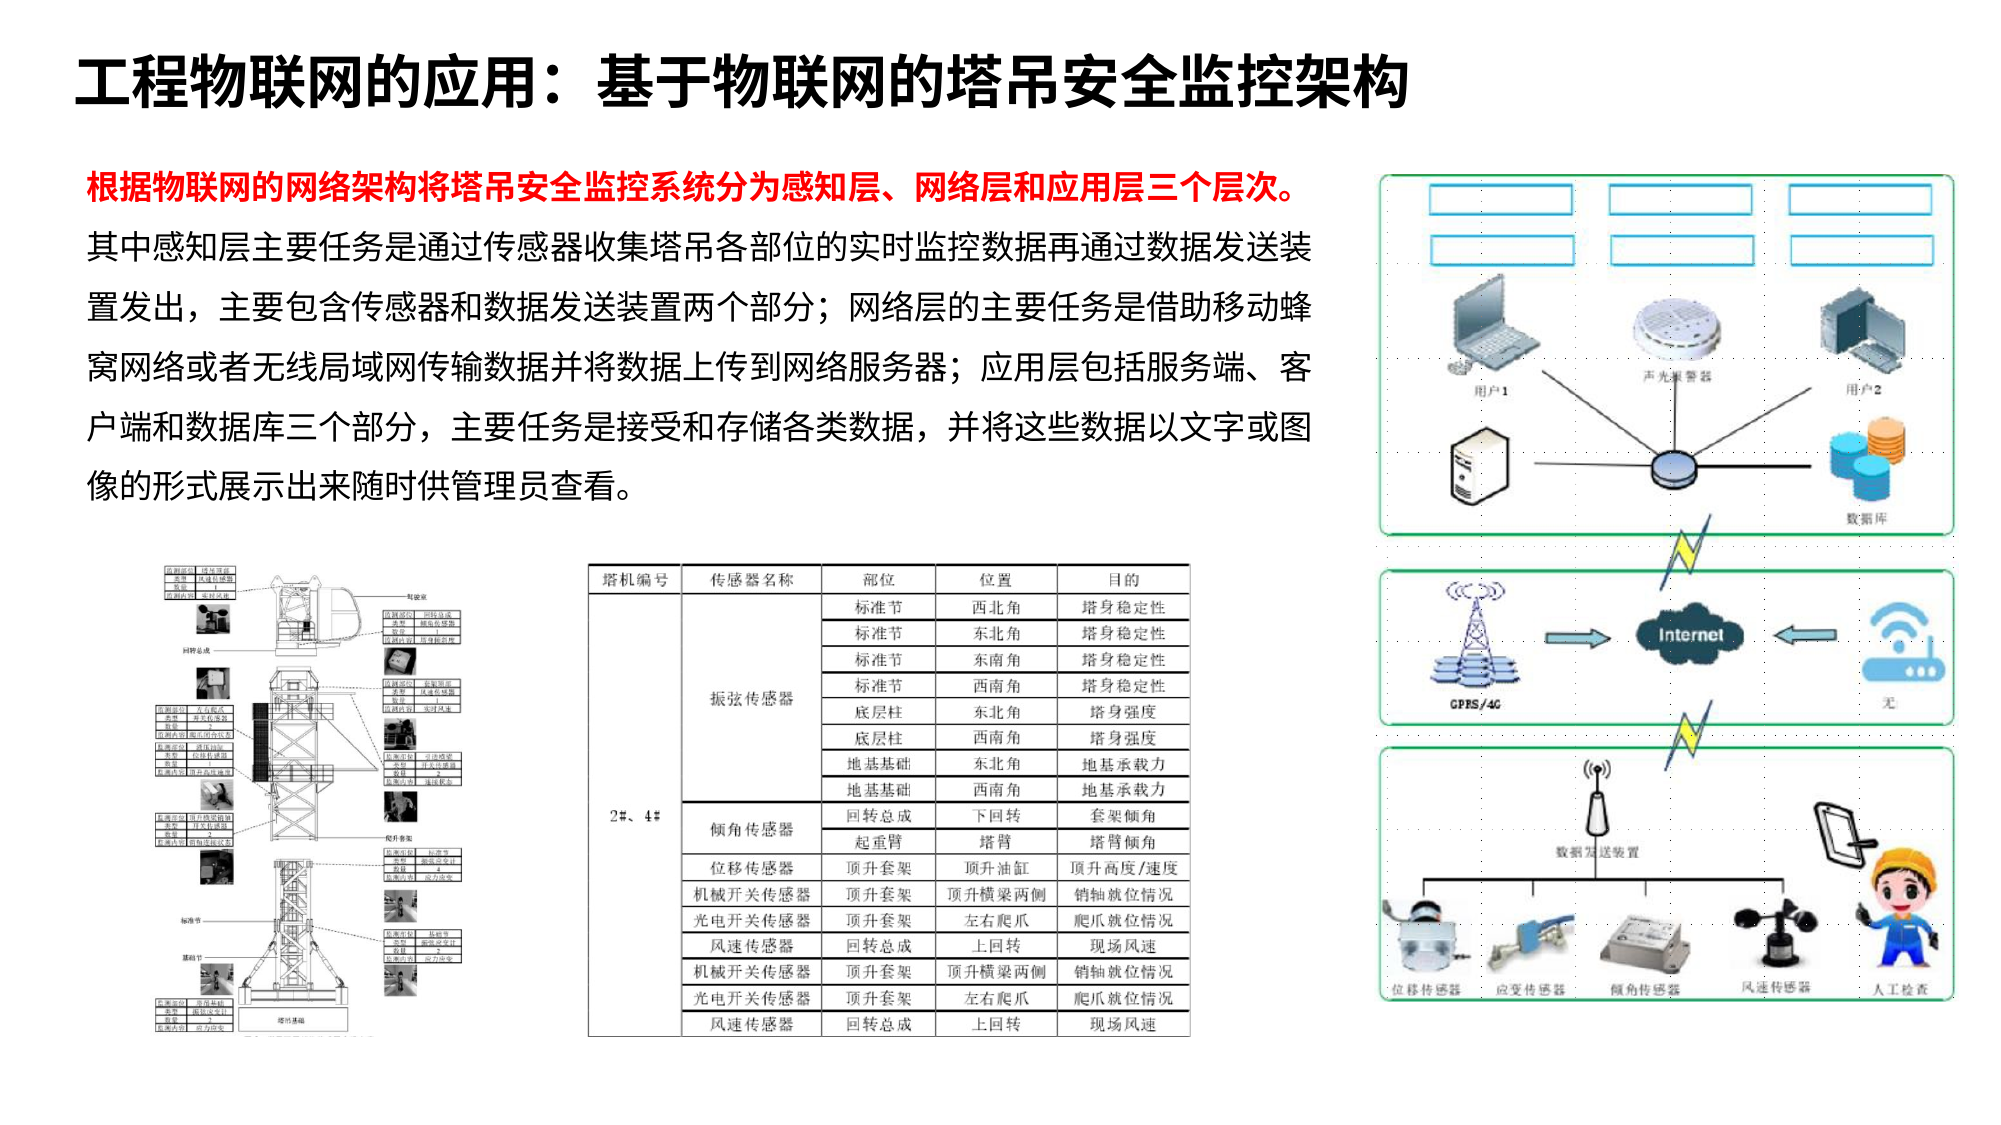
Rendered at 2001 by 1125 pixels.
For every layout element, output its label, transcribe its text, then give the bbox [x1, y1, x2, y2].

picture [1374, 174, 1959, 1003]
text_box 根据物联网的网络架构将塔吊安全监控系统分为感知层、网络层和应用层三个层次。 其中感知层主要任务是通过传感器收集塔吊各部位的实时监控数据再通过数据发送装置发出，主要包含传感器和数据发送装置两个部分；网络层的主要任务是借助移动蜂窝网络或者无线局域网传输数据并将数据上传到网络服务器；应用层包括服务端、客户端和数据库三个部分，主要任务是接受和存储各类数据，并将这些数据以文字或图像的形式展示出来随时供管理员查看。 [71, 138, 1350, 513]
text_box [587, 563, 1191, 1037]
text_box [150, 563, 463, 1037]
text_box 工程物联网的应用：基于物联网的塔吊安全监控架构 [71, 42, 1913, 115]
